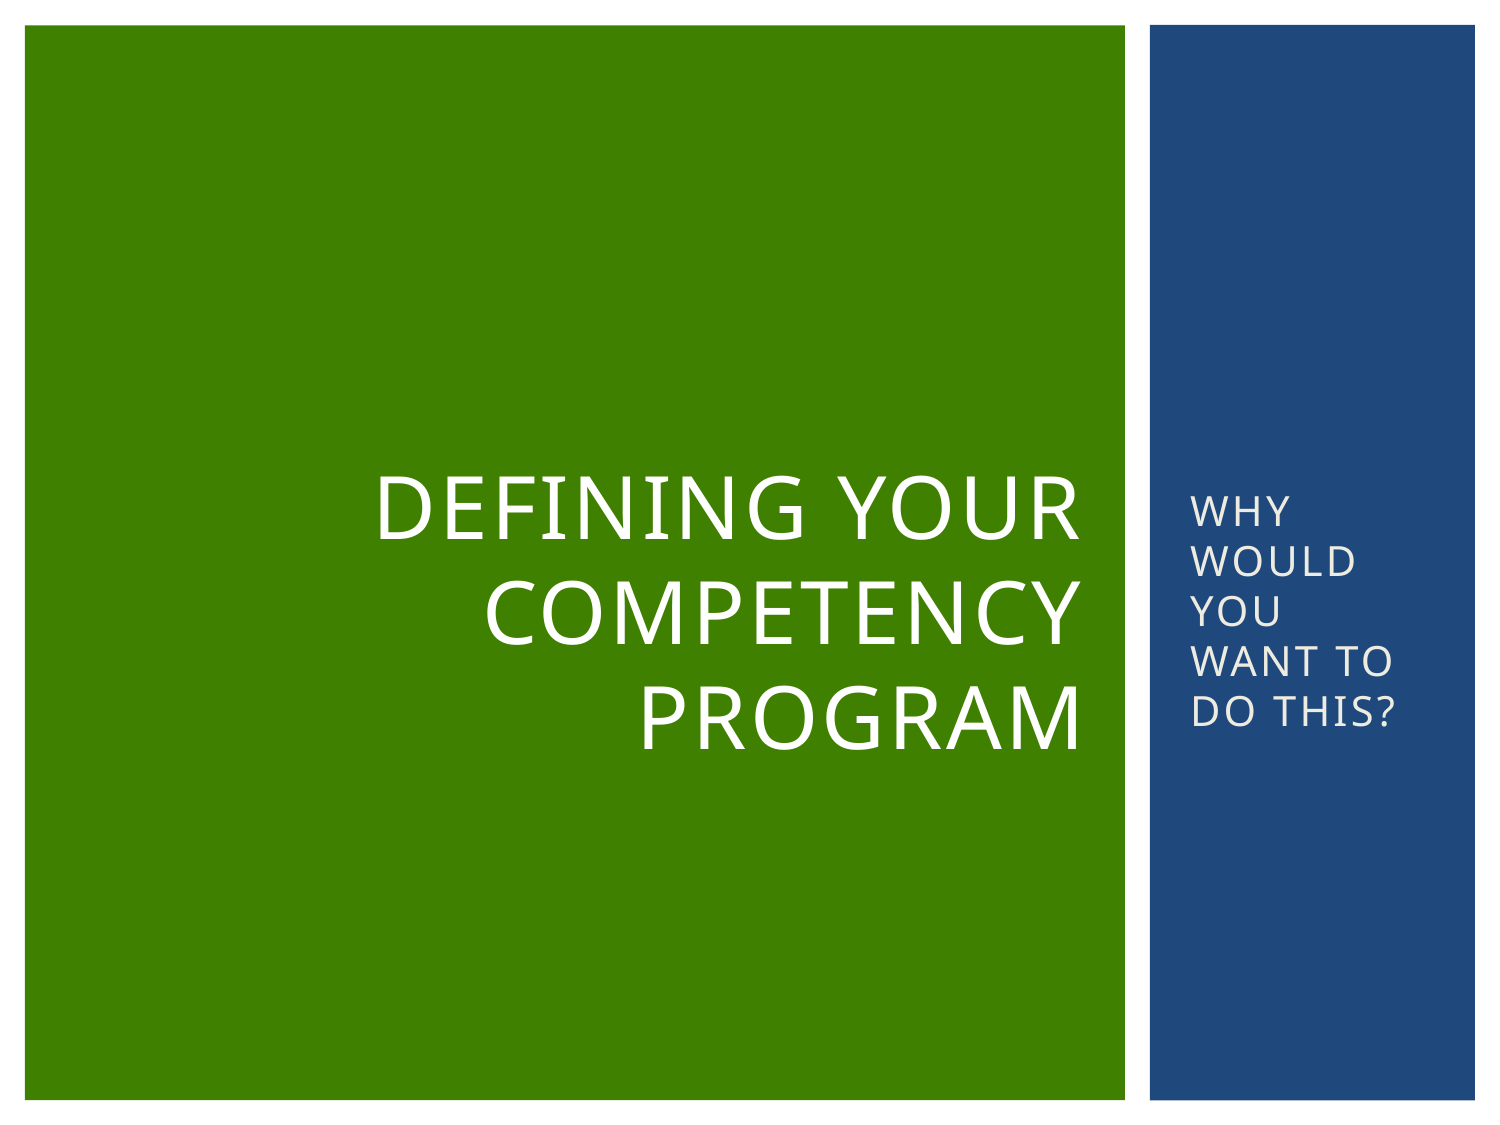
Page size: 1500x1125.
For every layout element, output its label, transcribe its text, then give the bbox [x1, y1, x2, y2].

list WHY WOULD YOU WANT TO DO THIS? [1175, 474, 1438, 745]
title Defining your competency program [62, 474, 1100, 745]
